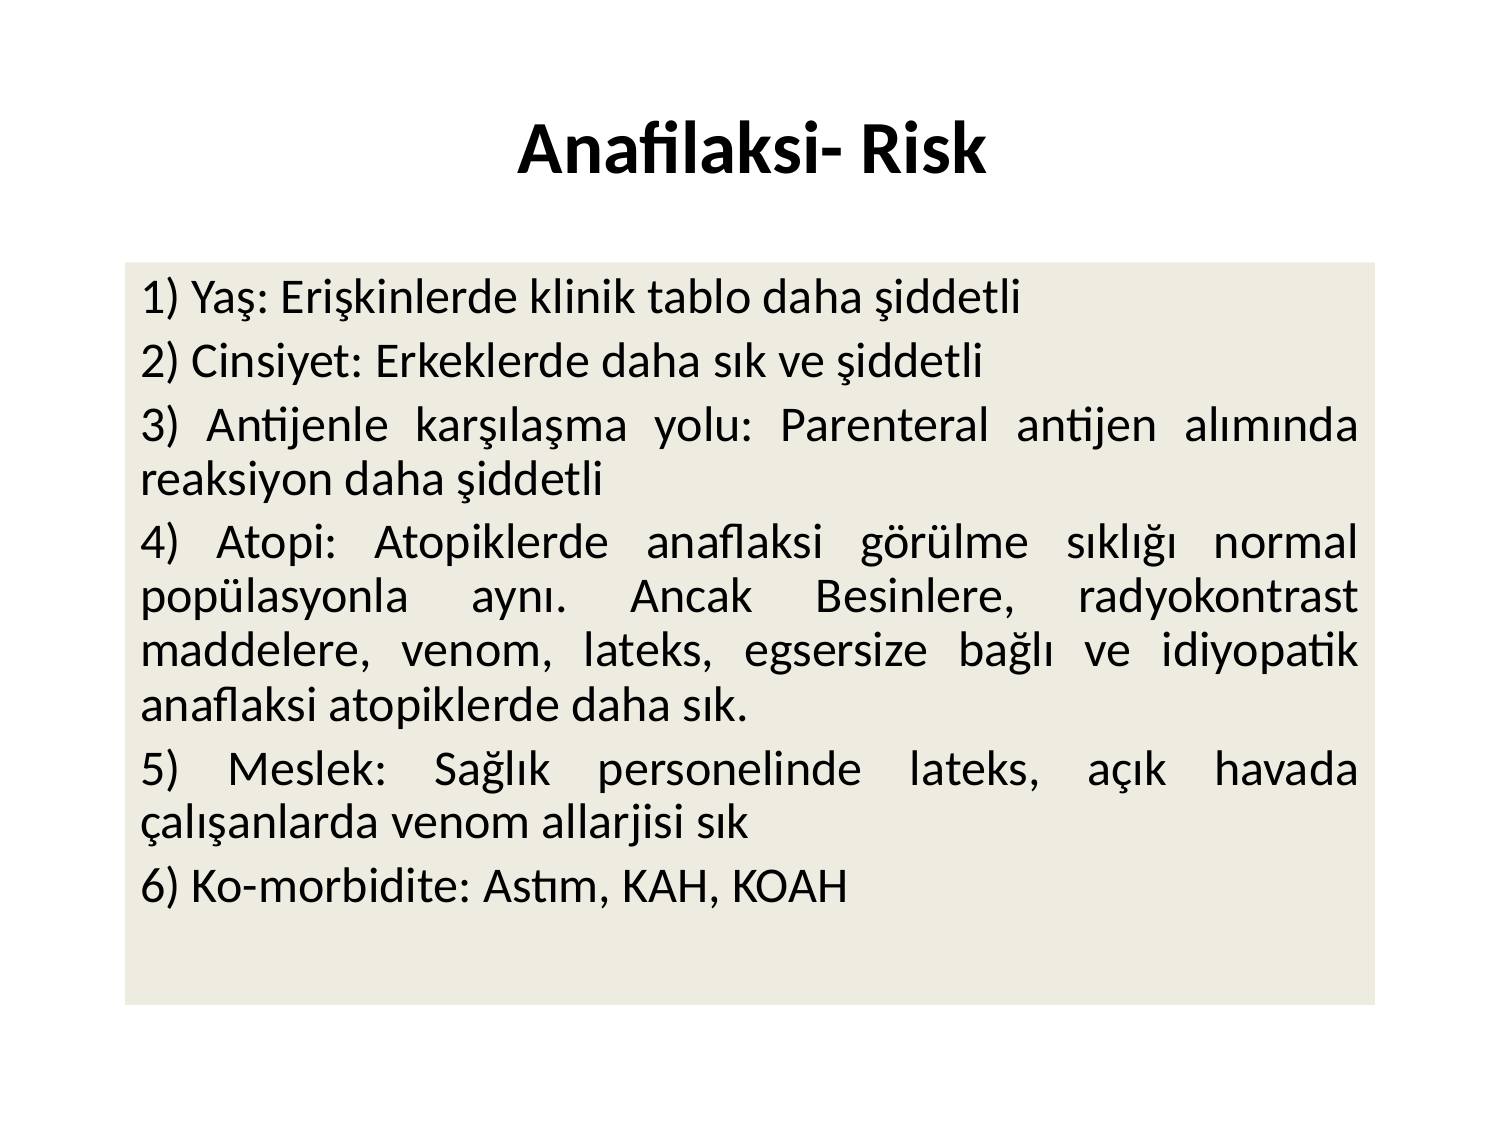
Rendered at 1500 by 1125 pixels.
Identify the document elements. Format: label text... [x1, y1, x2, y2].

title Anafilaksi- Risk [77, 50, 1428, 238]
list 1) Yaş: Erişkinlerde klinik tablo daha şiddetli 2) Cinsiyet: Erkeklerde daha sık ve şiddetli 3) Antijenle karşılaşma yolu: Parenteral antijen alımında reaksiyon daha şiddetli 4) Atopi: Atopiklerde anaflaksi görülme sıklığı normal popülasyonla aynı. Ancak Besinlere, radyokontrast maddelere, venom, lateks, egsersize bağlı ve idiyopatik anaflaksi atopiklerde daha sık. 5) Meslek: Sağlık personelinde lateks, açık havada çalışanlarda venom allarjisi sık 6) Ko-morbidite: Astım, KAH, KOAH [125, 262, 1375, 1005]
